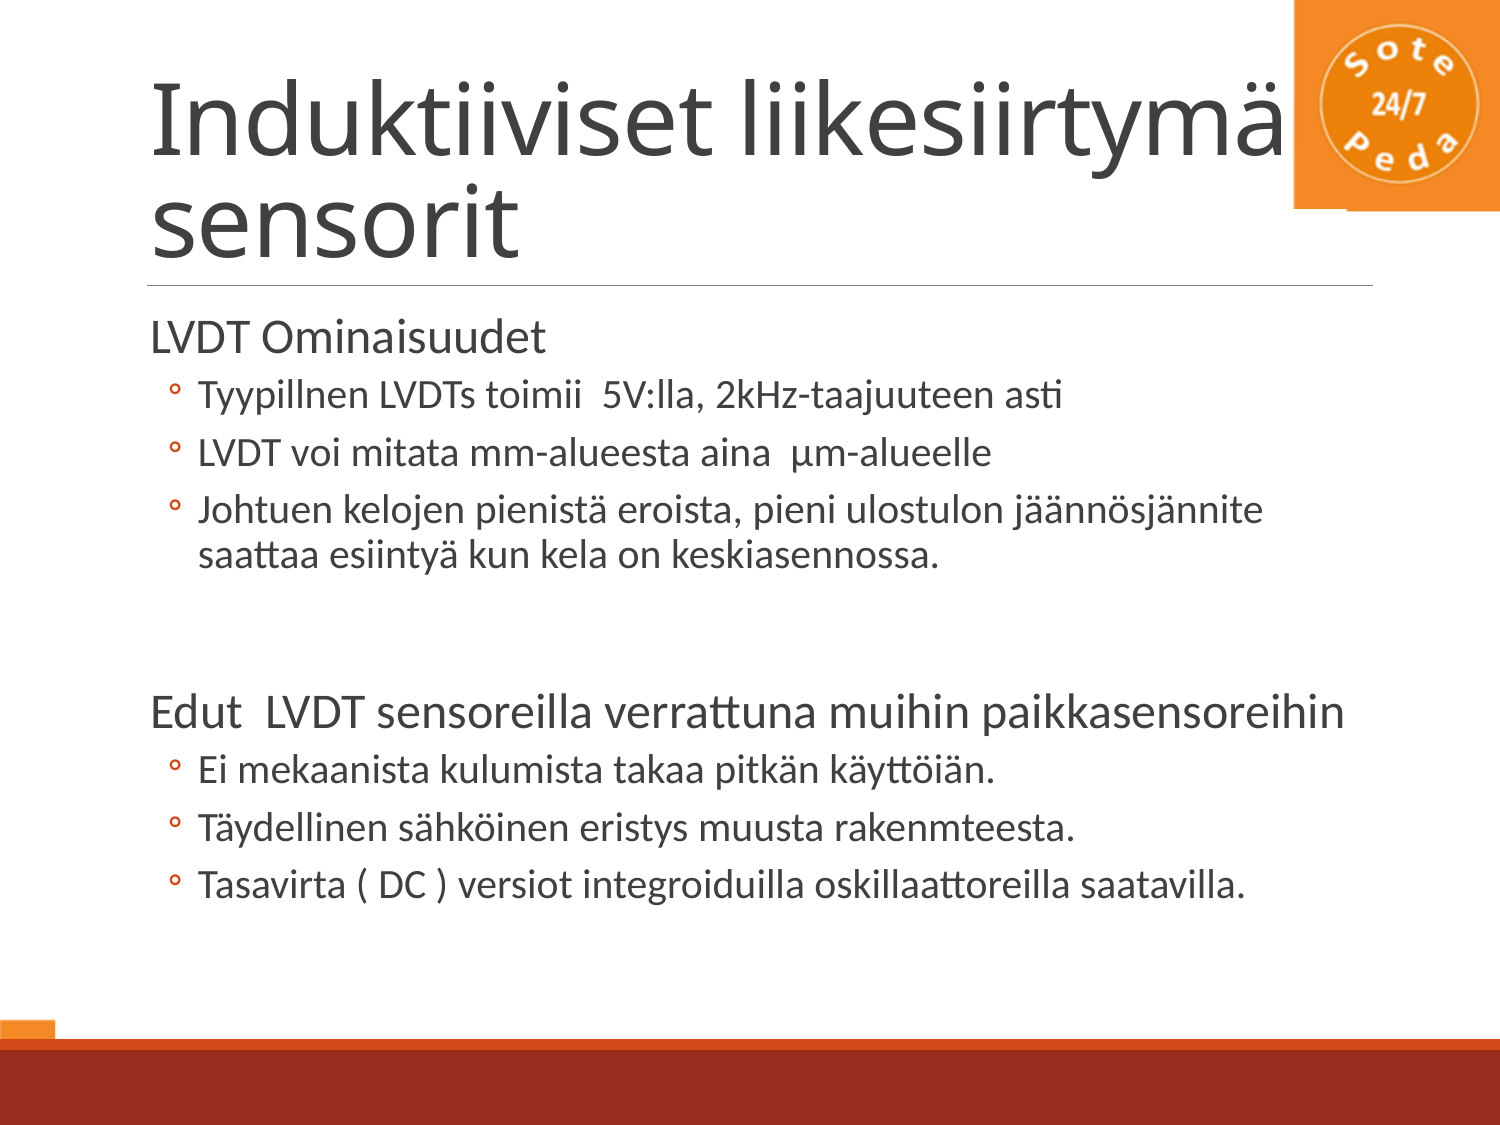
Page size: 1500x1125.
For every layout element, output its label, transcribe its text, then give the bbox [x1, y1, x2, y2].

title Induktiiviset liikesiirtymä sensorit [135, 47, 1373, 285]
list LVDT Ominaisuudet Tyypillnen LVDTs toimii 5V:lla, 2kHz-taajuuteen asti LVDT voi mitata mm-alueesta aina μm-alueelle Johtuen kelojen pienistä eroista, pieni ulostulon jäännösjännite saattaa esiintyä kun kela on keskiasennossa. Edut LVDT sensoreilla verrattuna muihin paikkasensoreihin Ei mekaanista kulumista takaa pitkän käyttöiän. Täydellinen sähköinen eristys muusta rakenmteesta. Tasavirta ( DC ) versiot integroiduilla oskillaattoreilla saatavilla. [135, 302, 1373, 963]
picture [0, 0, 1500, 1039]
